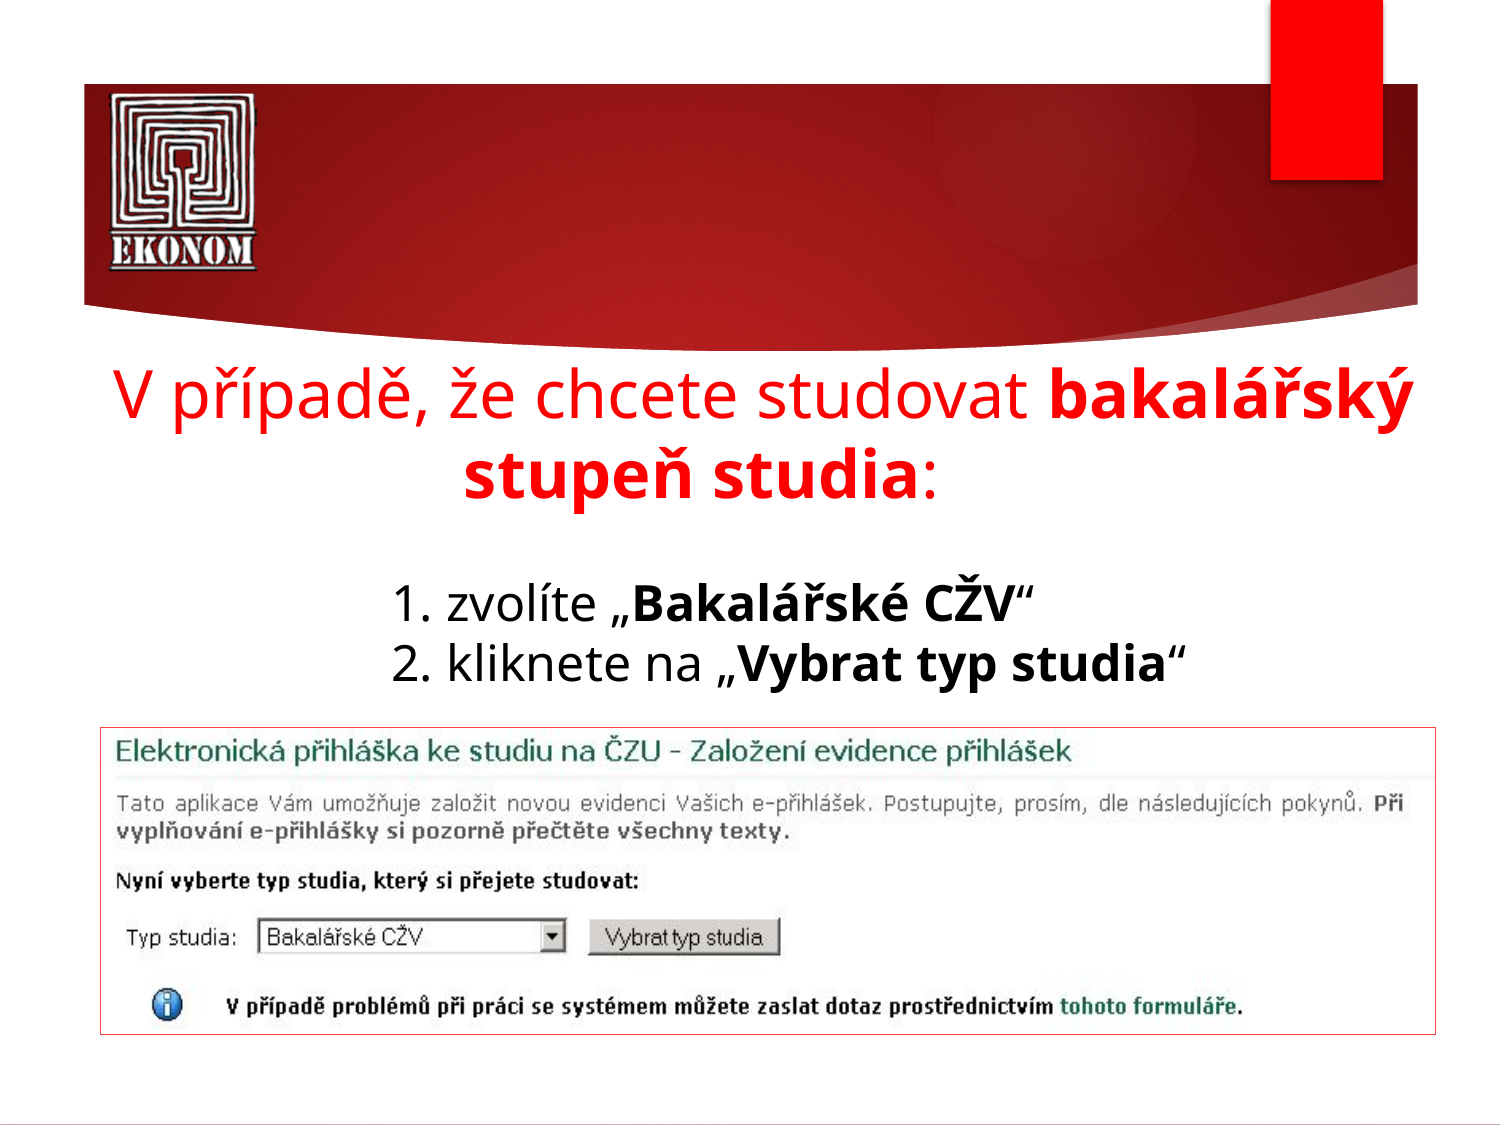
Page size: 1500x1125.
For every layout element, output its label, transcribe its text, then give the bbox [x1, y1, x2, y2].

picture [95, 89, 266, 272]
text_box V případě, že chcete studovat bakalářský stupeň studia: 1. zvolíte „Bakalářské CŽV“ 2. kliknete na „Vybrat typ studia“ [76, 344, 1452, 699]
picture [100, 726, 1436, 1036]
